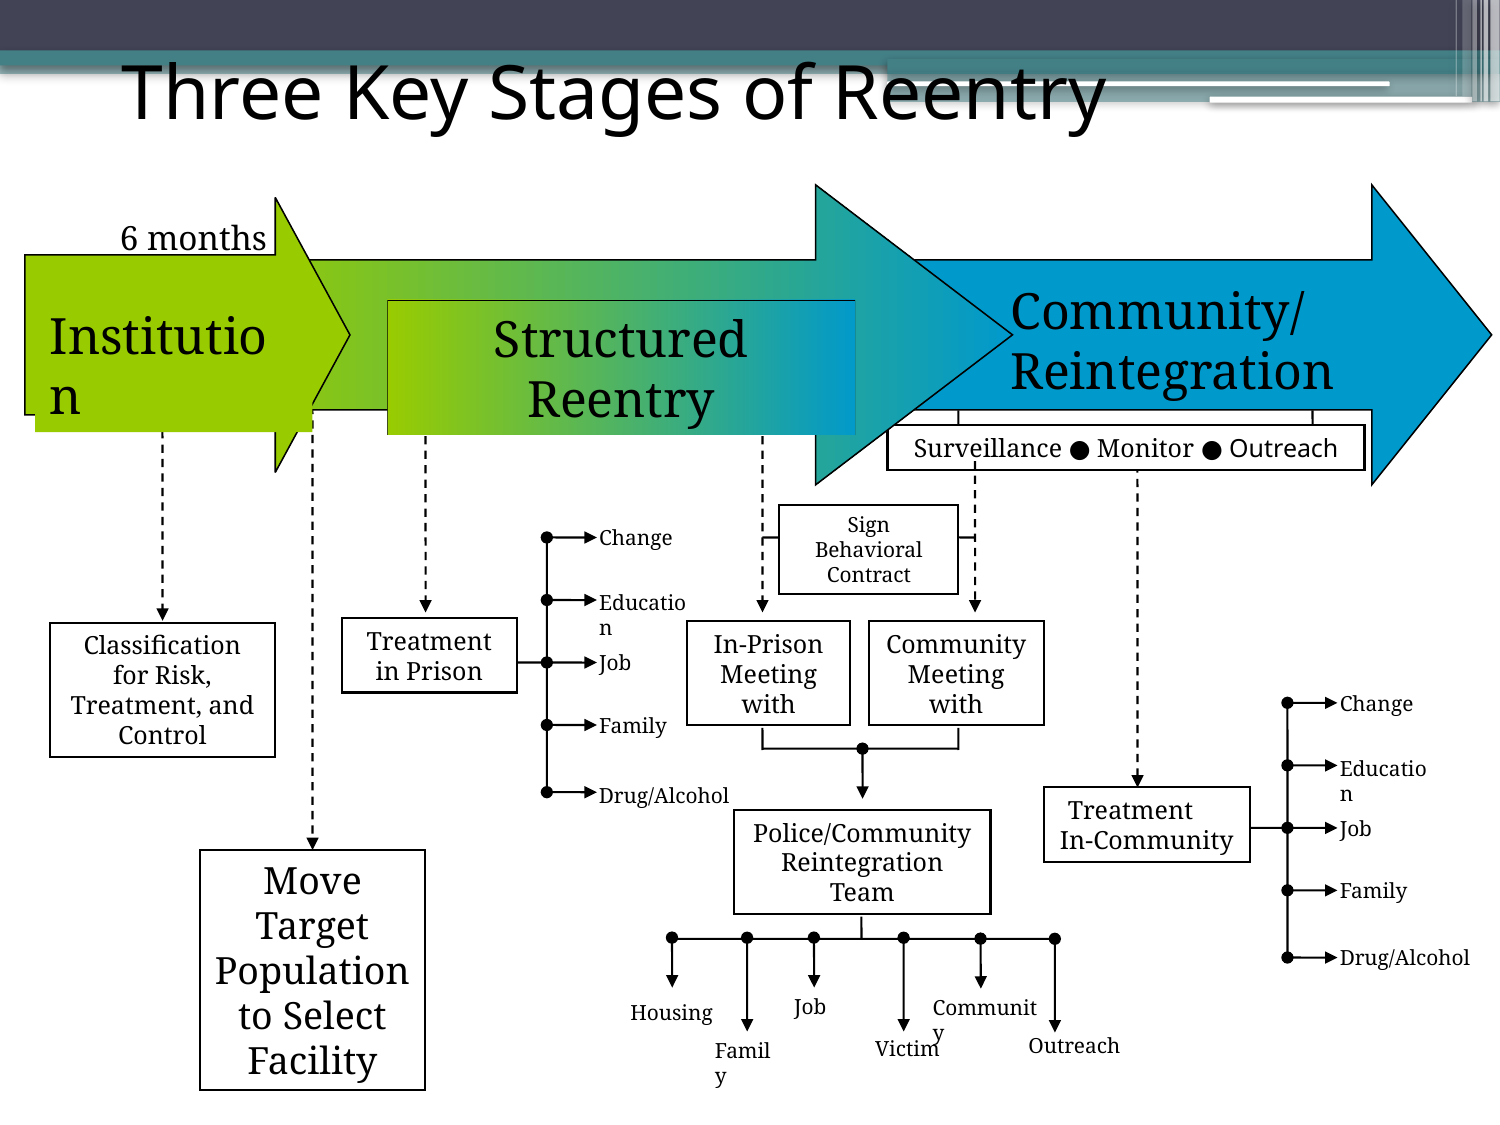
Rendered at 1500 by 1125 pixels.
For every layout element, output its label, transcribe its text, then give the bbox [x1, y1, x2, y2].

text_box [24, 197, 351, 760]
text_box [199, 184, 1152, 1093]
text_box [1153, 184, 1500, 978]
text_box Three Key Stages of Reentry [87, 37, 1413, 143]
